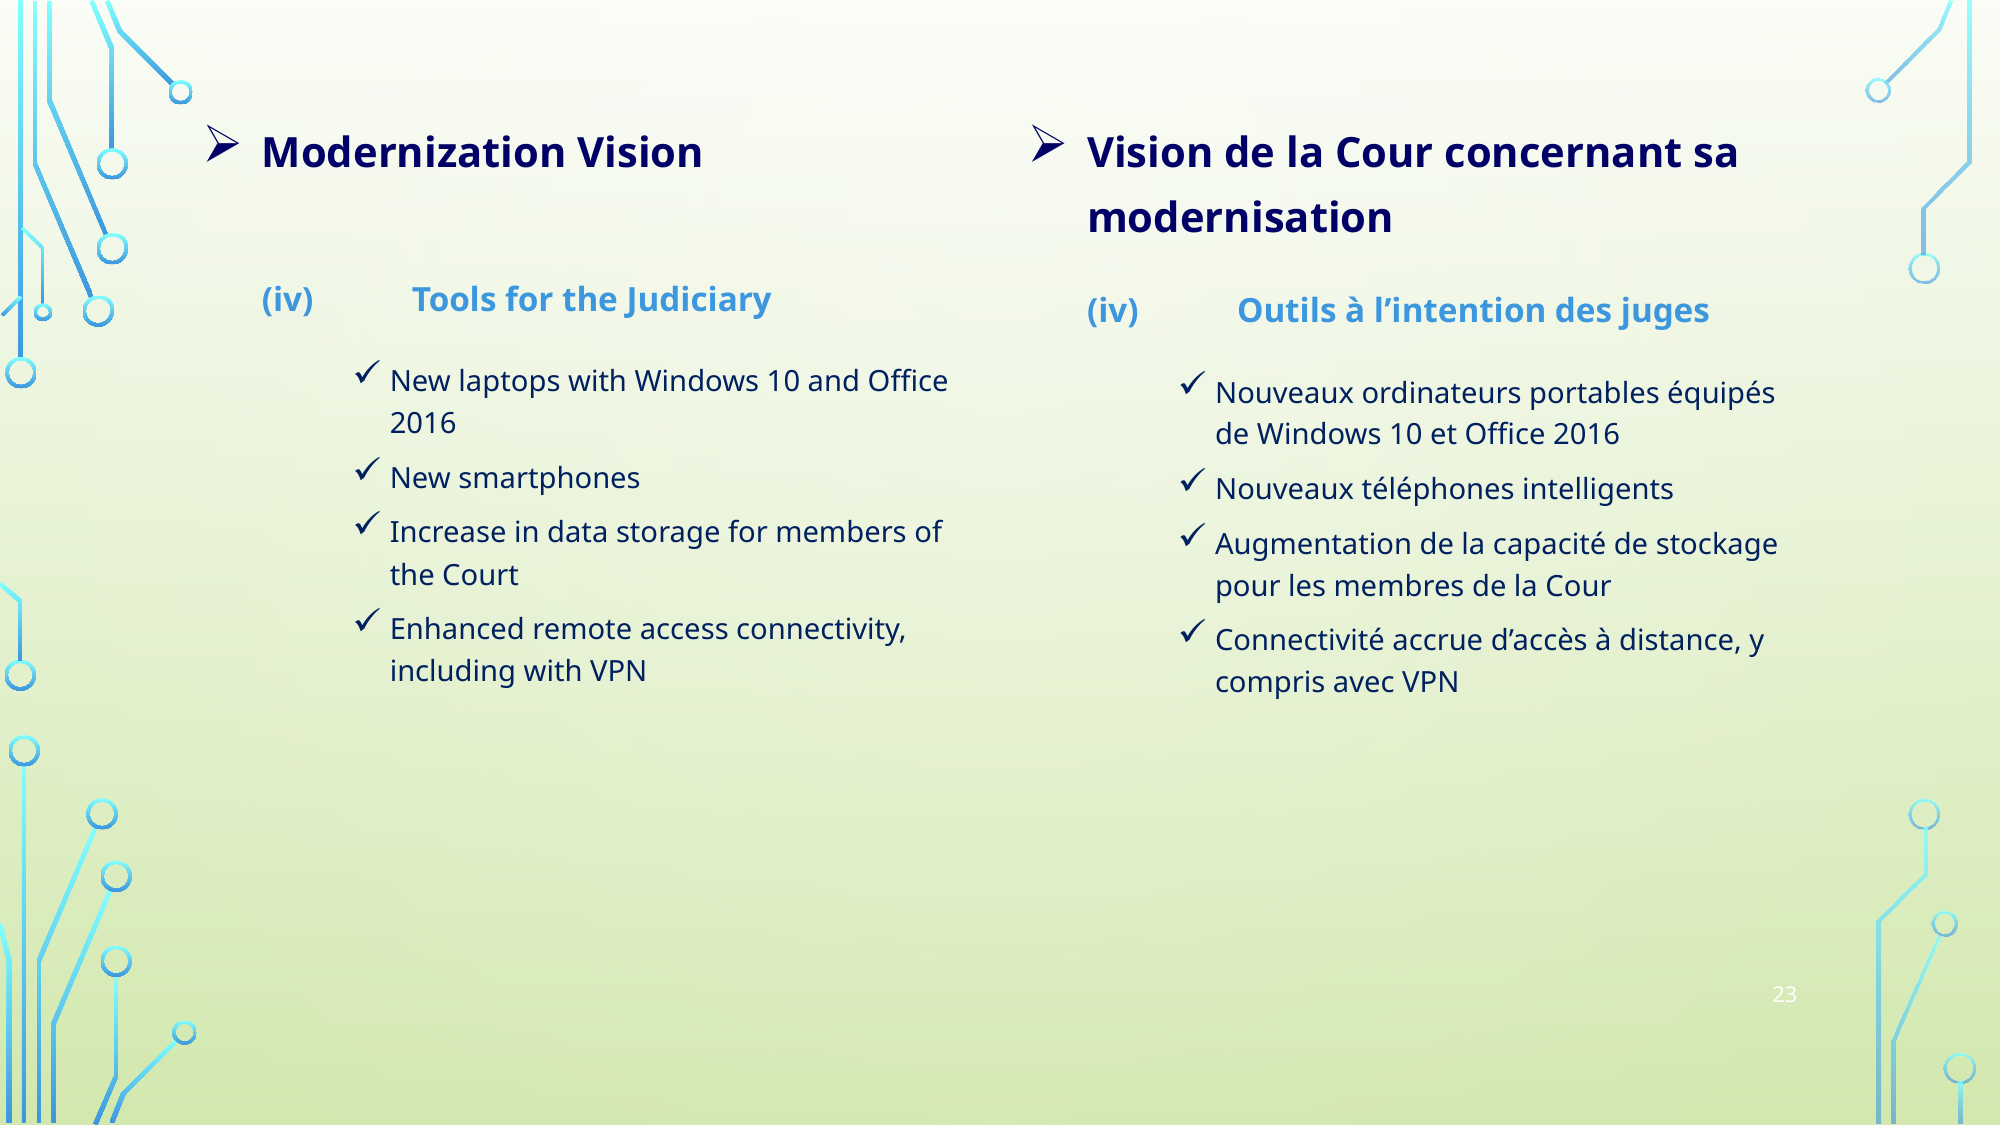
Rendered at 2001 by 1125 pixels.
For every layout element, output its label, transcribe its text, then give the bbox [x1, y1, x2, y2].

list Modernization Vision (iv) Tools for the Judiciary New laptops with Windows 10 and Office 2016 New smartphones Increase in data storage for members of the Court Enhanced remote access connectivity, including with VPN [187, 51, 988, 1089]
list Vision de la Cour concernant sa modernisation (iv) Outils à l’intention des juges Nouveaux ordinateurs portables équipés de Windows 10 et Office 2016 Nouveaux téléphones intelligents Augmentation de la capacité de stockage pour les membres de la Cour Connectivité accrue d’accès à distance, y compris avec VPN [1012, 51, 1813, 1089]
slide_number 23 [1685, 965, 1813, 1025]
